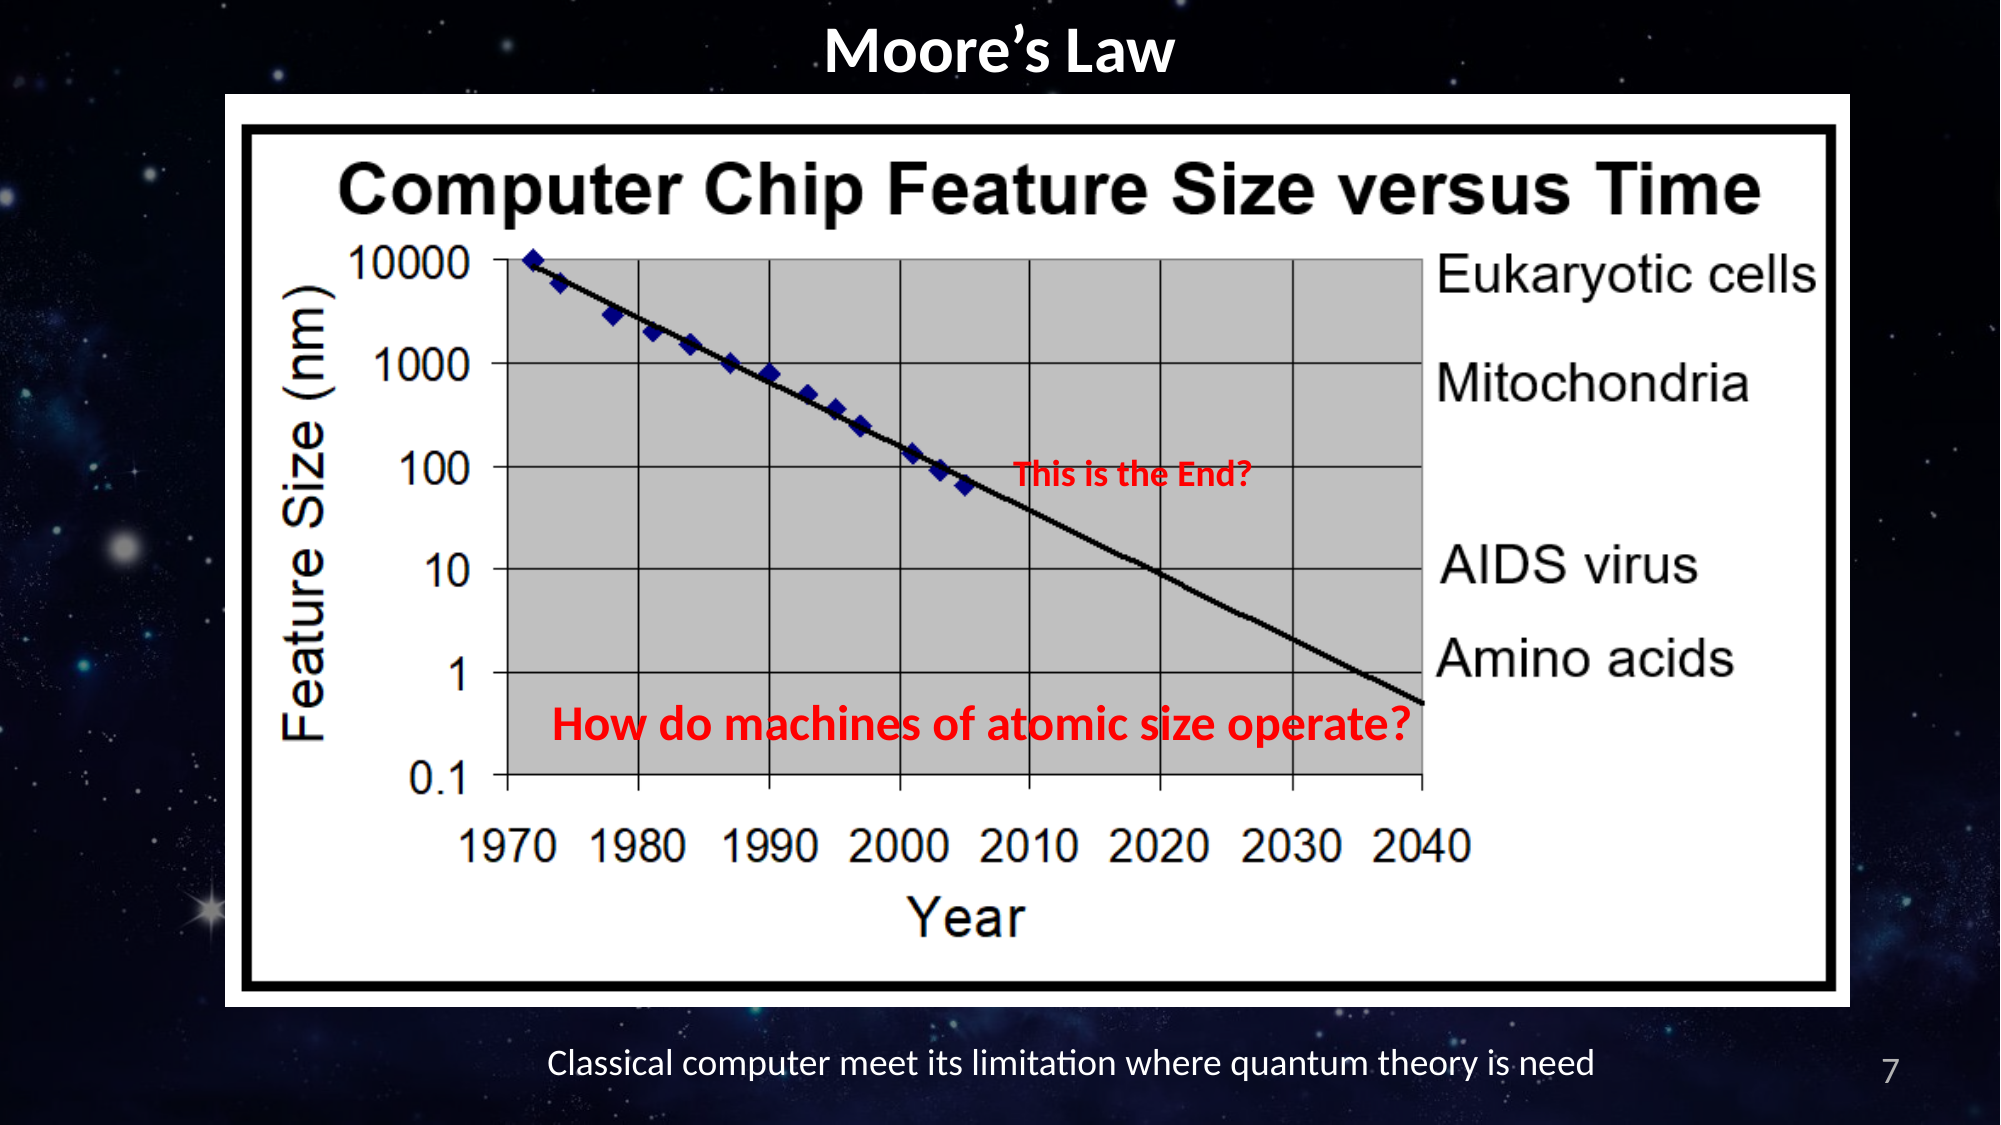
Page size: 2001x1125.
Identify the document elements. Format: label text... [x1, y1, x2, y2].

text_box Classical computer meet its limitation where quantum theory is need [532, 1030, 1649, 1091]
picture [0, 0, 2000, 1125]
slide_number 7 [1440, 1046, 1900, 1103]
text_box Moore’s Law [809, 0, 1213, 92]
